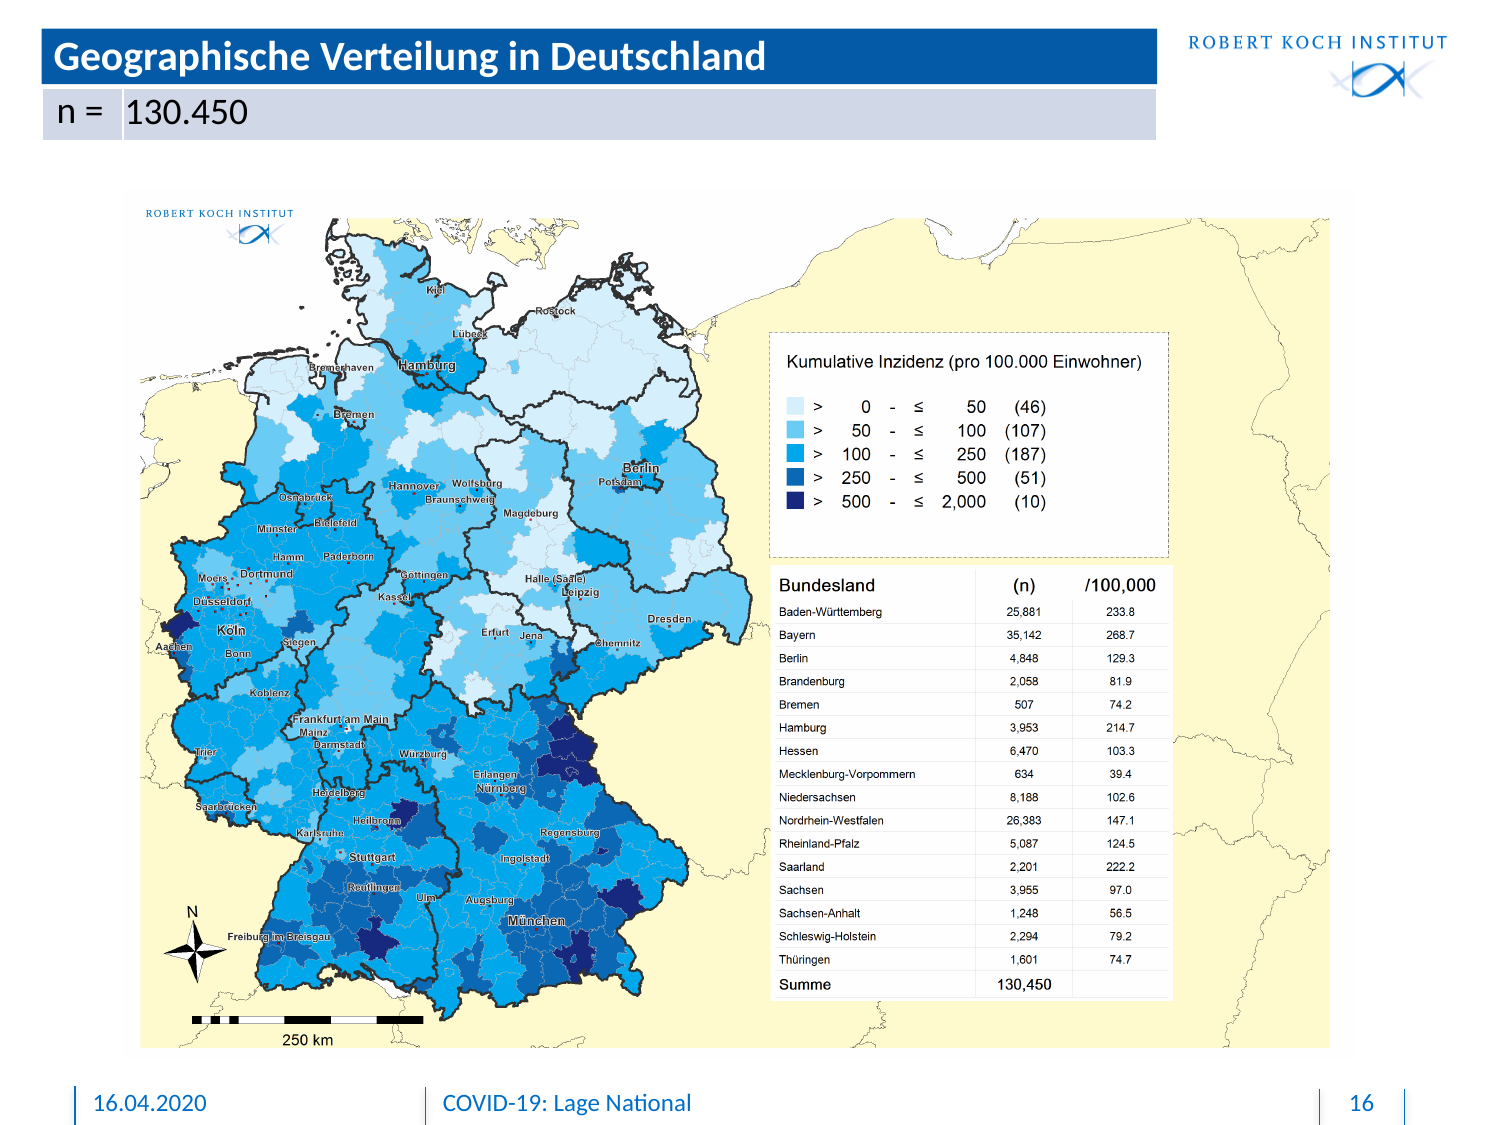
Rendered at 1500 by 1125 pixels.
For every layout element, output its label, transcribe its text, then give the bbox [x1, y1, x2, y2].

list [123, 189, 1354, 1060]
footer COVID-19: Lage National [442, 1086, 1293, 1119]
table_header n = [43, 89, 122, 140]
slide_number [92, 1086, 398, 1119]
title Geographische Verteilung in Deutschland [41, 28, 1158, 85]
slide_number 16 [1321, 1086, 1403, 1119]
table_header 130.450 [124, 89, 1156, 140]
picture [1182, 29, 1454, 109]
